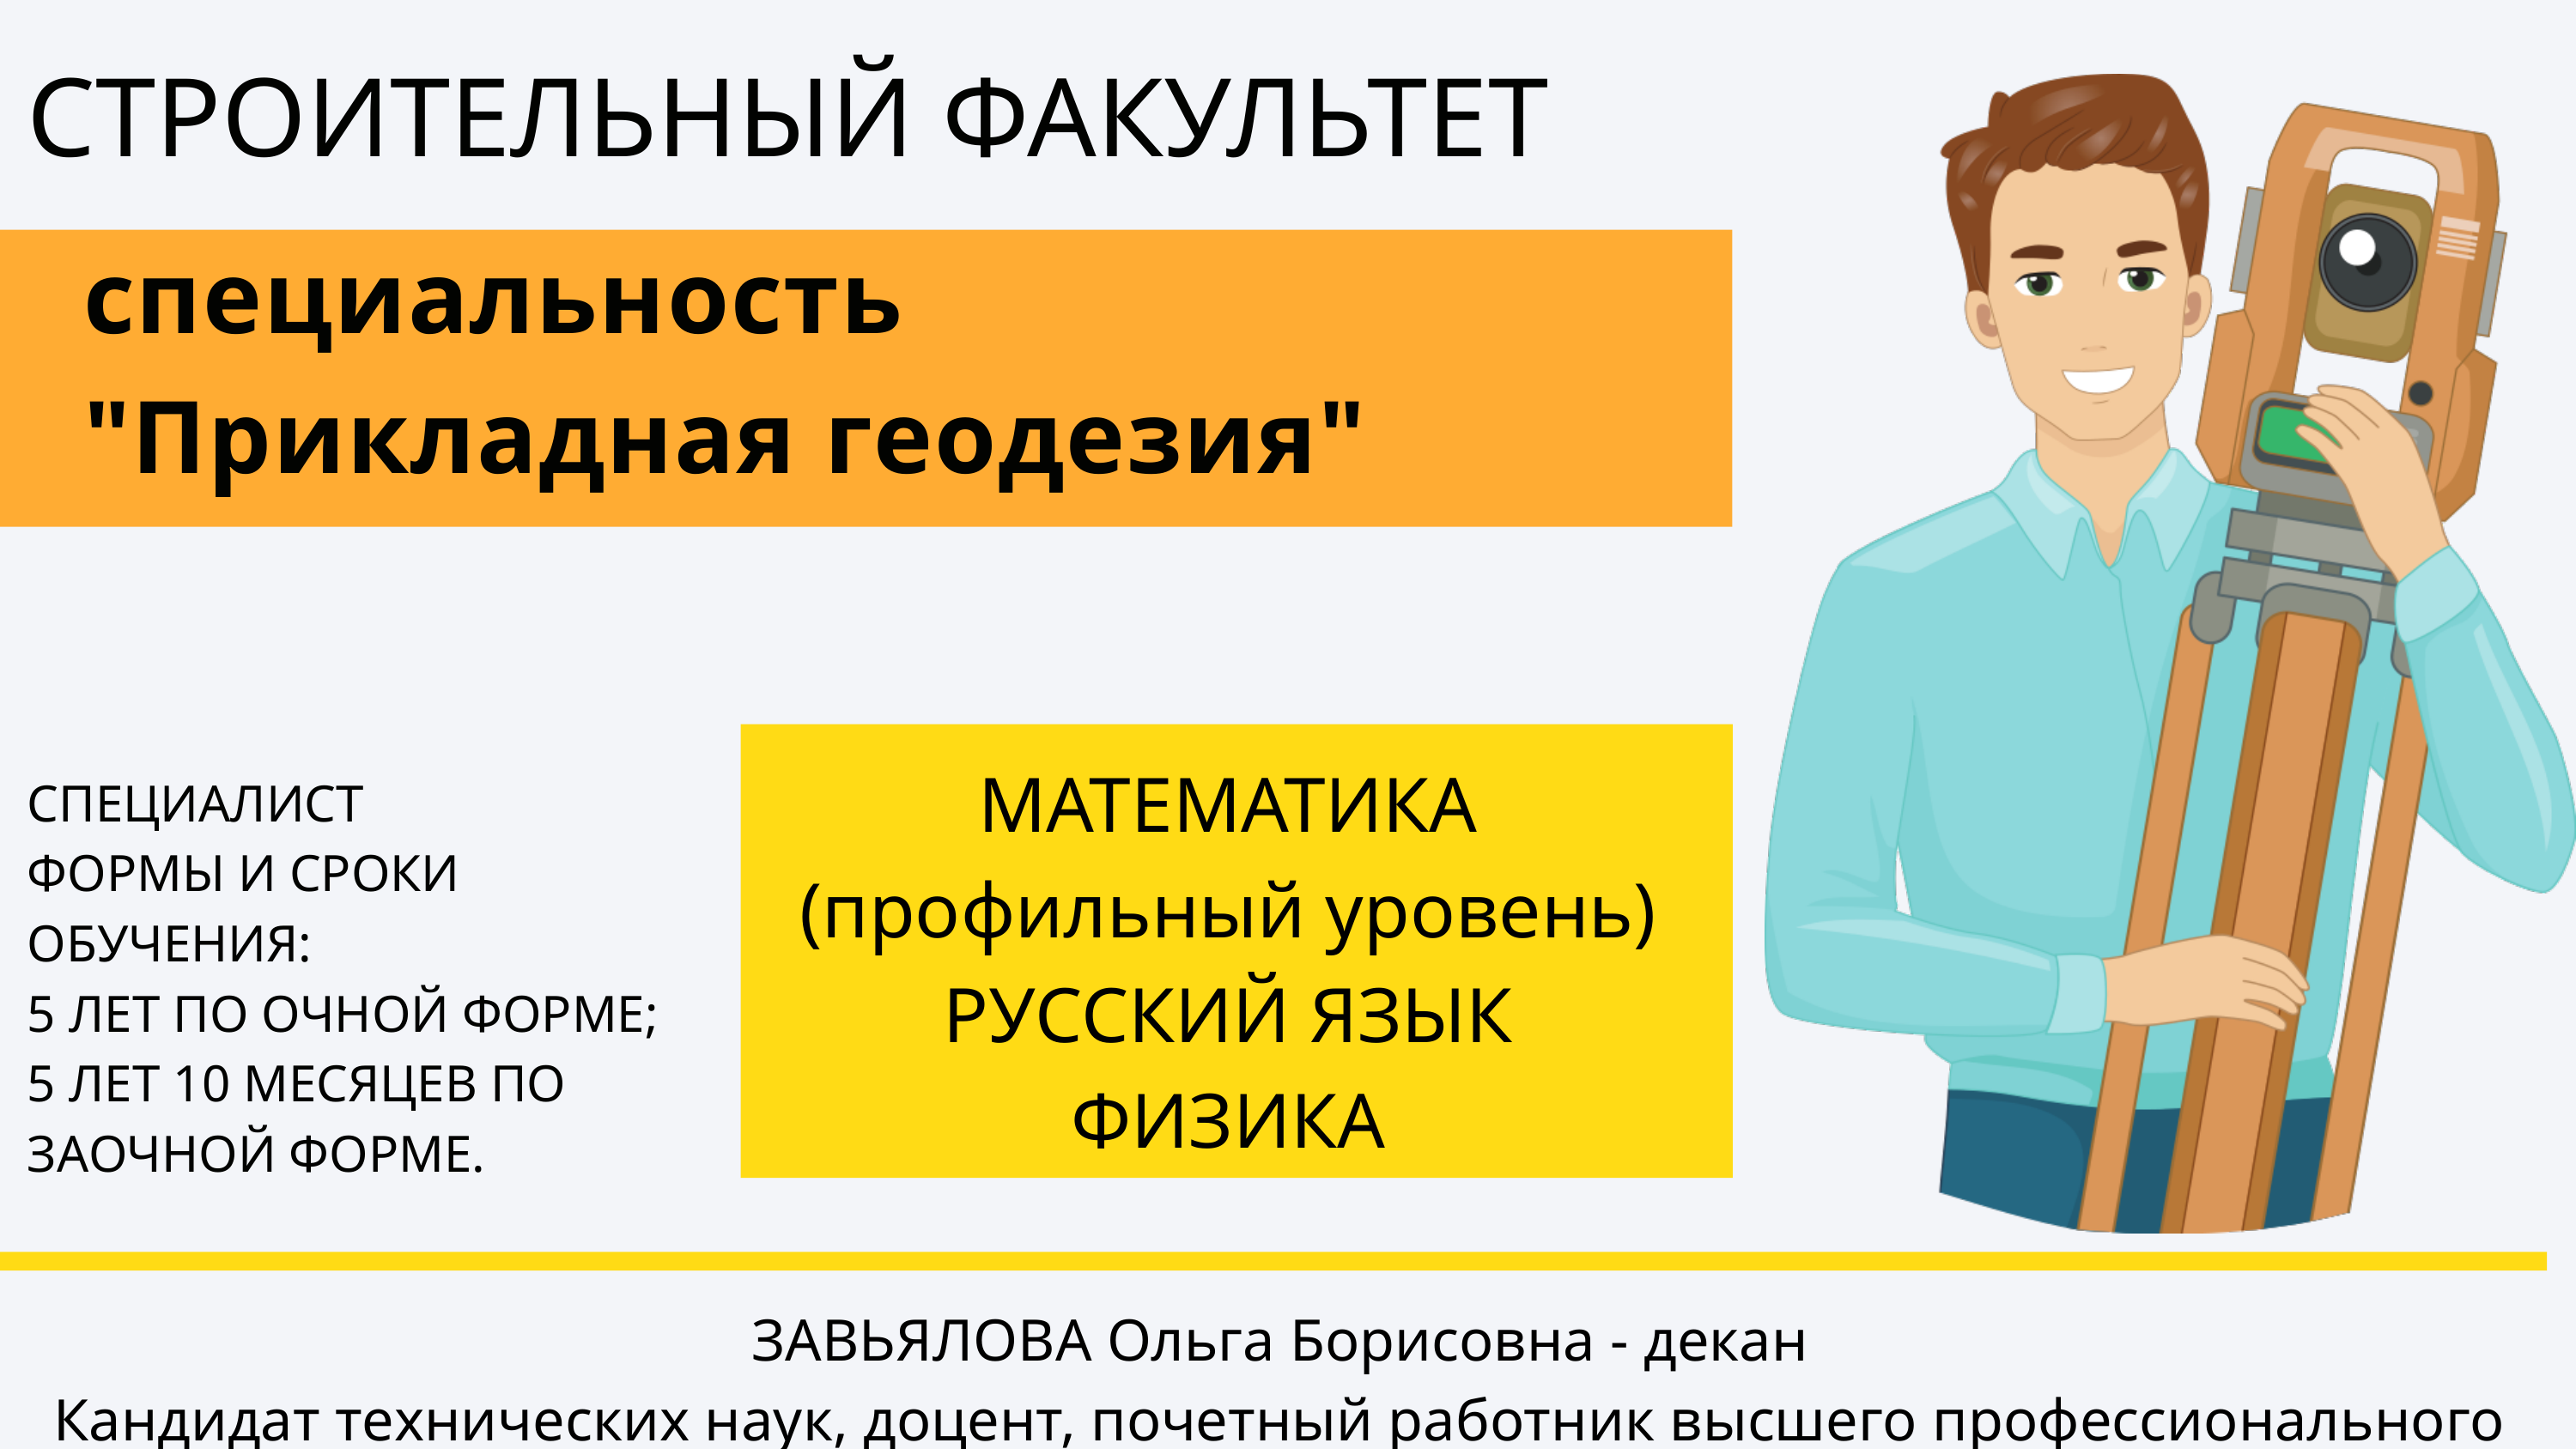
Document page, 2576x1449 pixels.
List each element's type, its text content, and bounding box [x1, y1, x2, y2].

text_box [0, 1252, 2548, 1271]
picture [1764, 74, 2576, 1234]
text_box [740, 724, 1733, 1179]
text_box СТРОИТЕЛЬНЫЙ ФАКУЛЬТЕТ [27, 26, 1589, 179]
text_box СПЕЦИАЛИСТ ФОРМЫ И СРОКИ ОБУЧЕНИЯ: 5 ЛЕТ ПО ОЧНОЙ ФОРМЕ; 5 ЛЕТ 10 МЕСЯЦЕВ ПО ЗАОЧНОЙ ФОРМЕ. [27, 761, 702, 1182]
text_box МАТЕМАТИКА (профильный уровень) РУССКИЙ ЯЗЫК ФИЗИКА [726, 742, 1731, 1163]
text_box [0, 229, 1733, 527]
text_box ЗАВЬЯЛОВА Ольга Борисовна - декан Кандидат технических наук, доцент, почетный работник высшего профессионального образования [27, 1292, 2534, 1449]
text_box специальность "Прикладная геодезия" [83, 213, 1684, 494]
